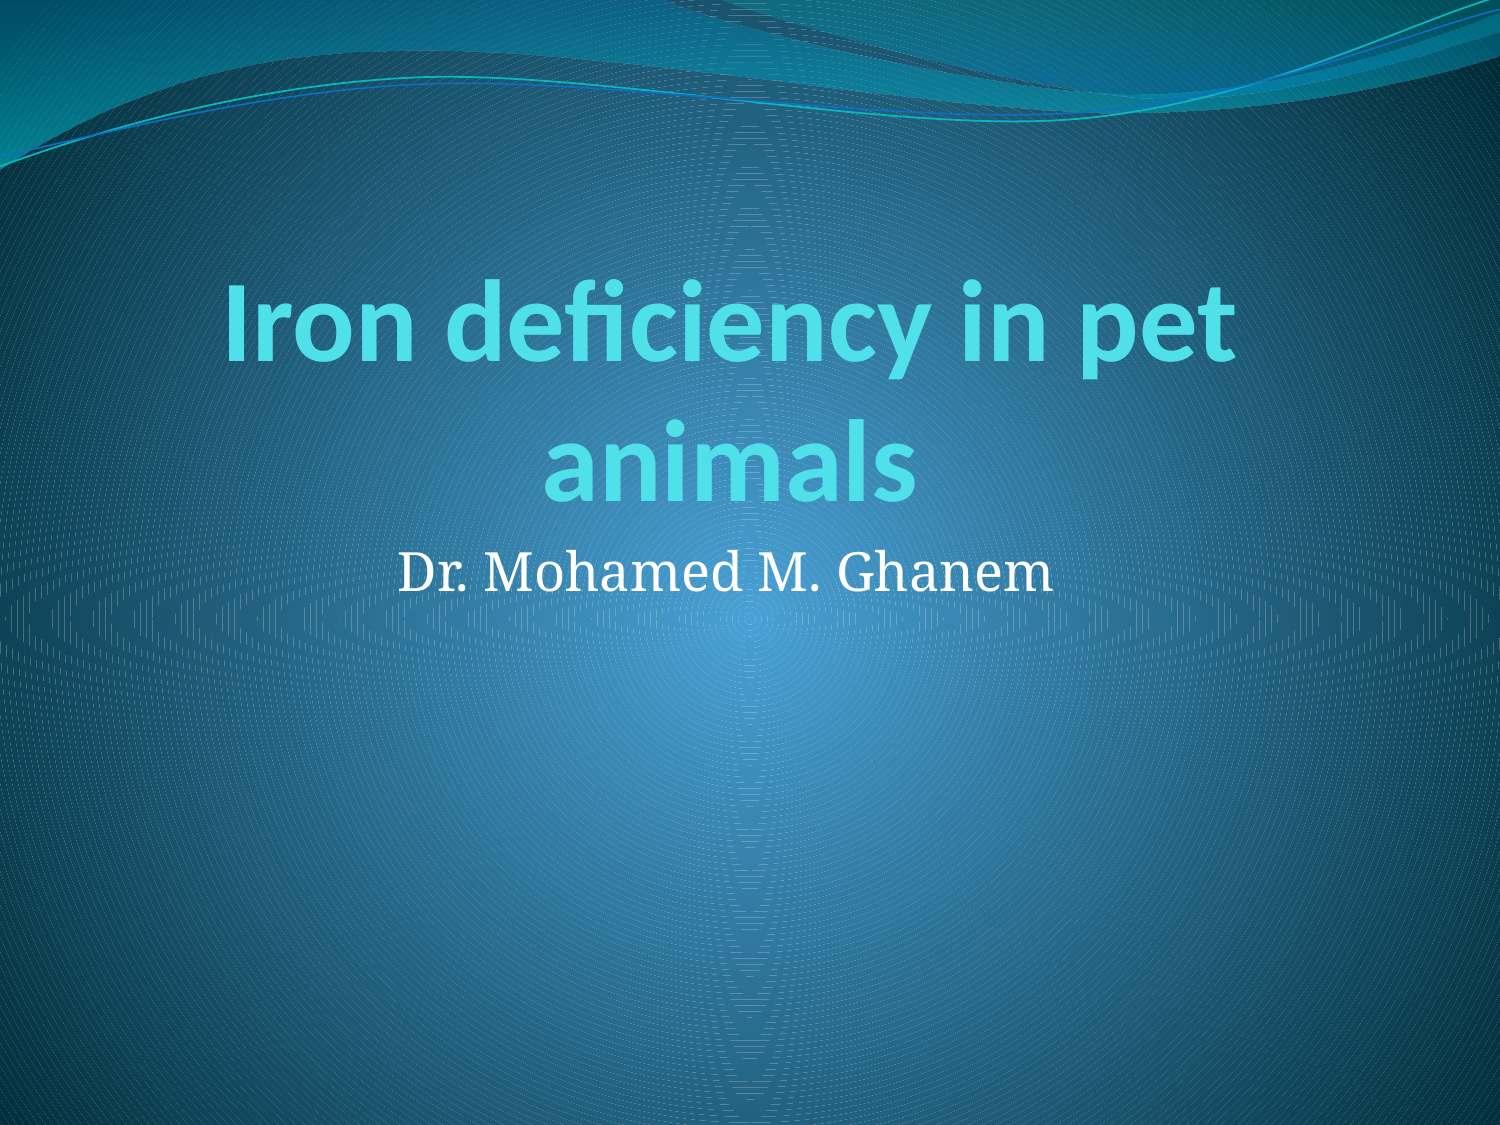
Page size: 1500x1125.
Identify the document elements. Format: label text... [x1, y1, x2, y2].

title Iron deficiency in pet animals [87, 224, 1376, 525]
subtitle Dr. Mohamed M. Ghanem [87, 529, 1376, 818]
